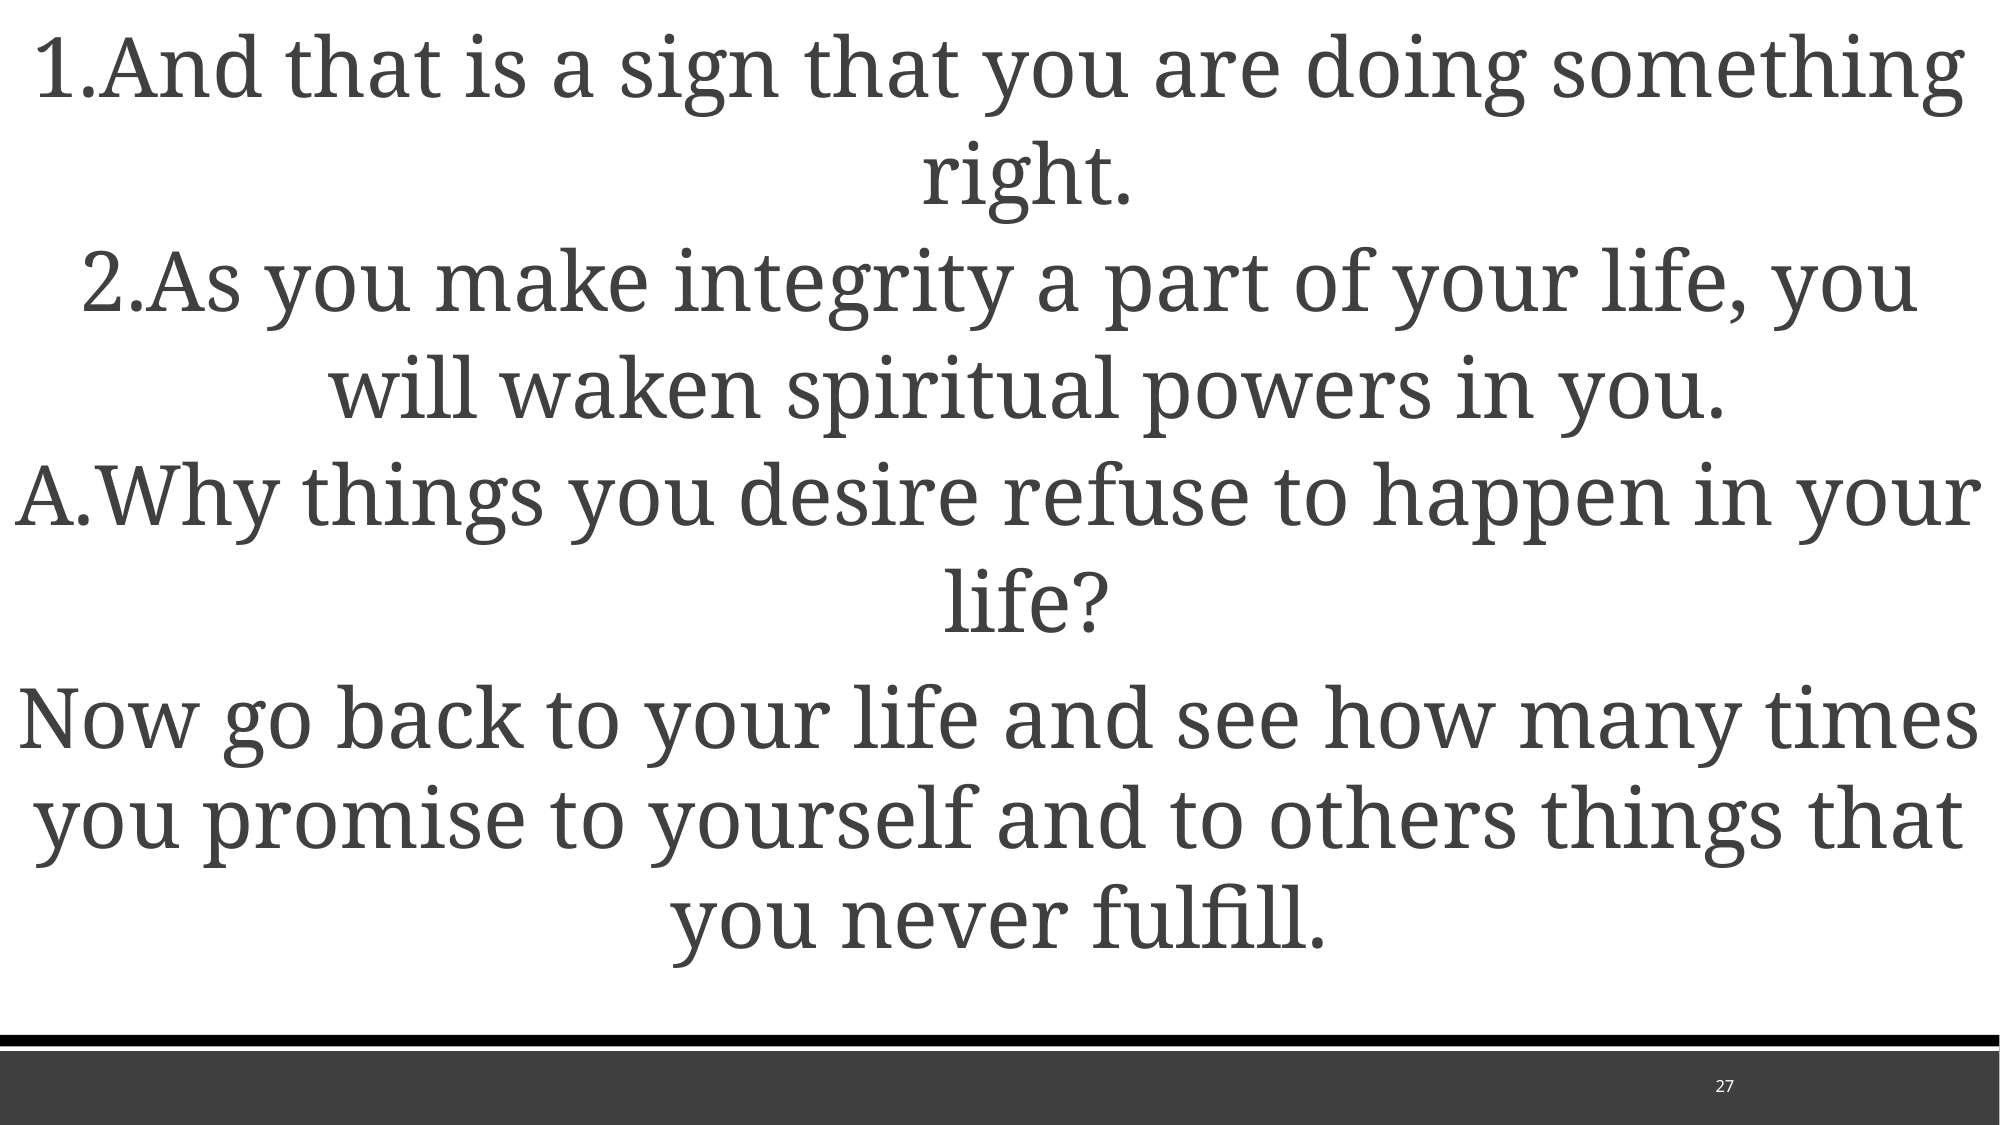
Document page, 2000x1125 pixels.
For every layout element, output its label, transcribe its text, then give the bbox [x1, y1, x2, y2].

slide_number 27 [1596, 1069, 1750, 1107]
text_box And that is a sign that you are doing something right. As you make integrity a part of your life, you will waken spiritual powers in you. Why things you desire refuse to happen in your life? Now go back to your life and see how many times you promise to yourself and to others things that you never fulfill. [0, 0, 2000, 973]
